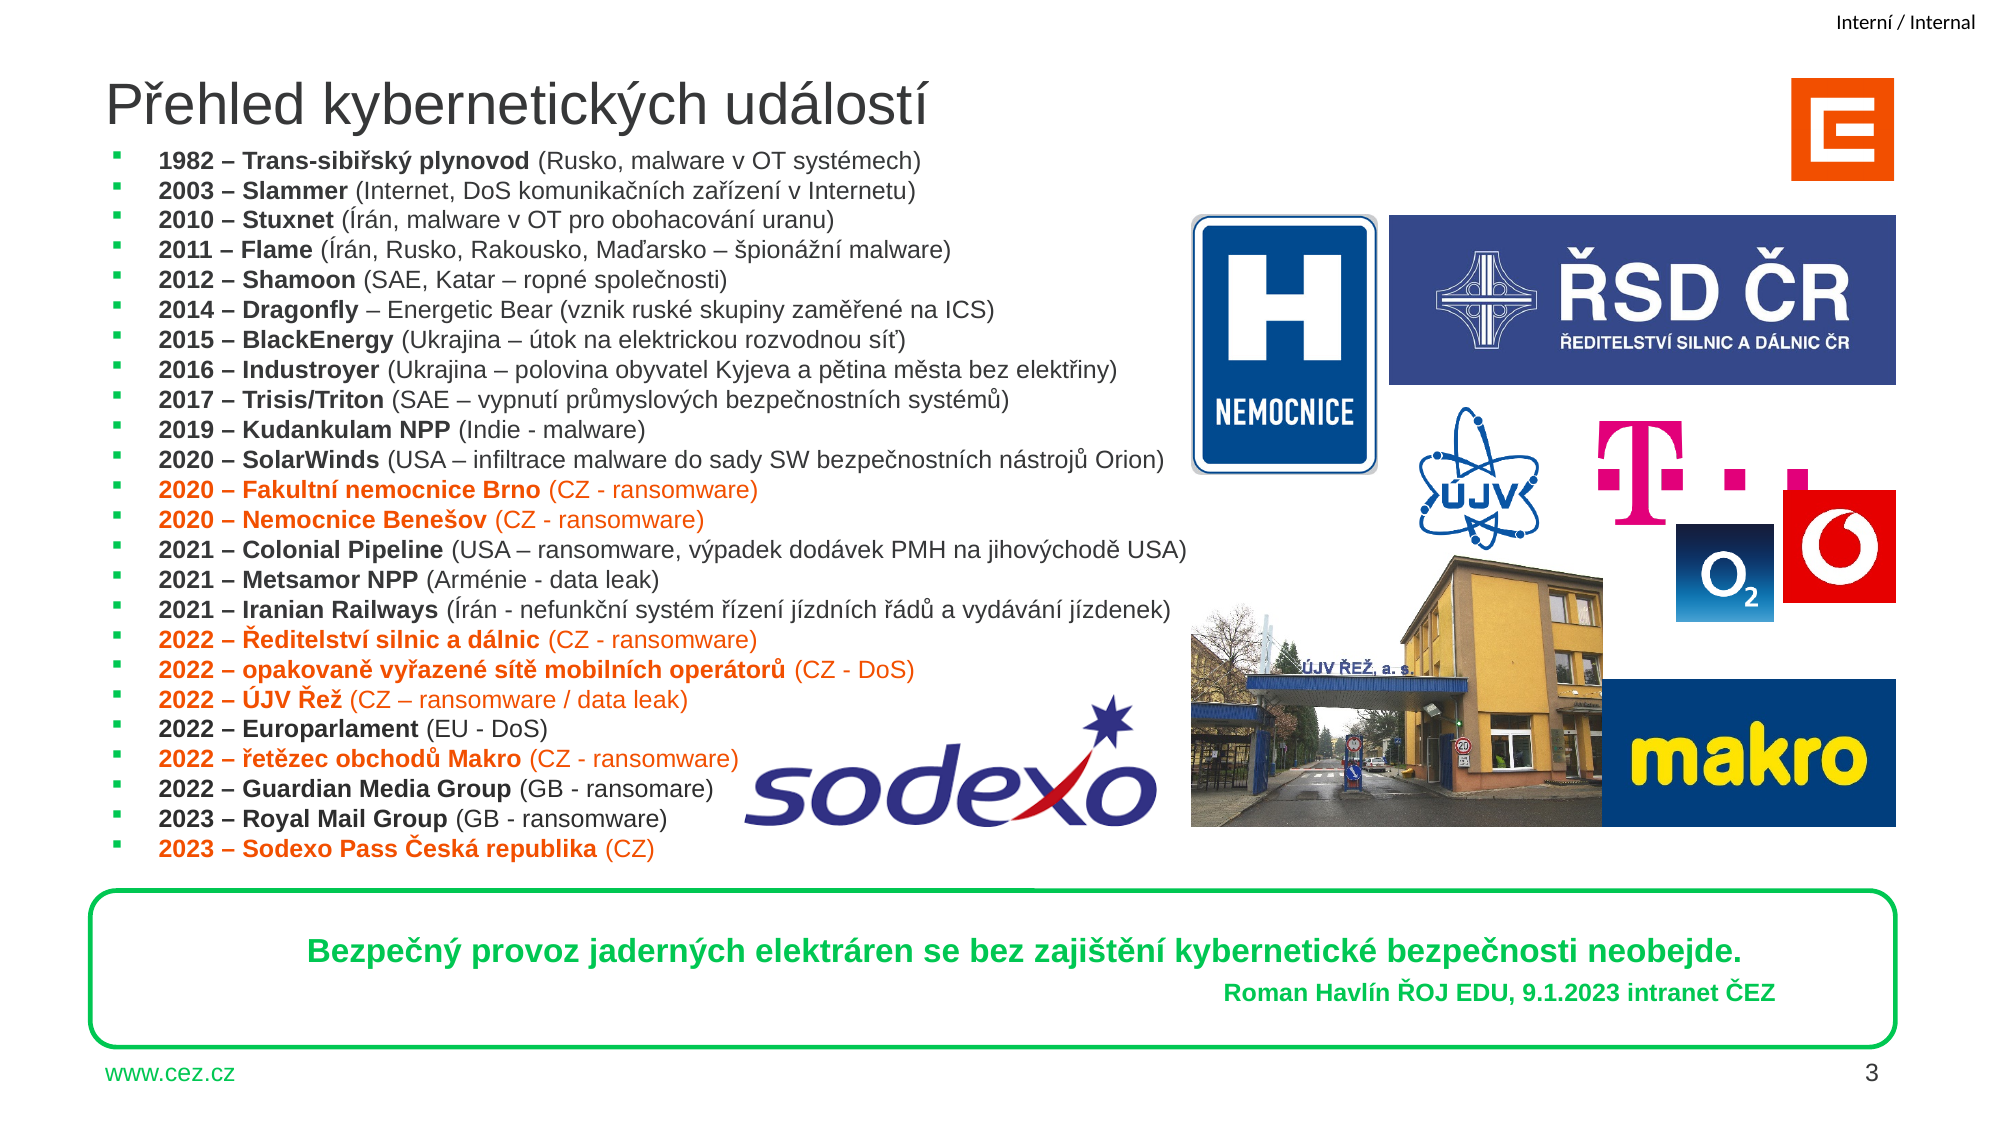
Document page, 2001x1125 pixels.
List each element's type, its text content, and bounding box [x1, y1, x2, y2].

picture [743, 693, 1157, 827]
picture [1389, 214, 1896, 386]
picture [1190, 214, 1896, 827]
list Přehled kybernetických událostí [90, 58, 1780, 216]
picture [1791, 78, 1897, 181]
text_box Bezpečný provoz jaderných elektráren se bez zajištění kybernetické bezpečnosti neobejde. Roman Havlín ŘOJ EDU, 9.1.2023 intranet ČEZ [90, 890, 1896, 1048]
text_box 1982 – Trans-sibiřský plynovod (Rusko, malware v OT systémech) 2003 – Slammer (Internet, DoS komunikačních zařízení v Internetu) 2010 – Stuxnet (Írán, malware v OT pro obohacování uranu) 2011 – Flame (Írán, Rusko, Rakousko, Maďarsko – špionážní malware) 2012 – Shamoon (SAE, Katar – ropné společnosti) 2014 – Dragonfly – Energetic Bear (vznik ruské skupiny zaměřené na ICS) 2015 – BlackEnergy (Ukrajina – útok na elektrickou rozvodnou síť) 2016 – Industroyer (Ukrajina – polovina obyvatel Kyjeva a pětina města bez elektřiny) 2017 – Trisis/Triton (SAE – vypnutí průmyslových bezpečnostních systémů) 2019 – Kudankulam NPP (Indie - malware) 2020 – SolarWinds (USA – infiltrace malware do sady SW bezpečnostních nástrojů Orion) 2020 – Fakultní nemocnice Brno (CZ - ransomware) 2020 – Nemocnice Benešov (CZ - ransomware) 2021 – Colonial Pipeline (USA – ransomware, výpadek dodávek PMH na jihovýchodě USA) 2021 – Metsamor NPP (Arménie - data leak) 2021 – Iranian Railways (Írán - nefunkční systém řízení jízdních řádů a vydávání jízdenek) 2022 – Ředitelství silnic a dálnic (CZ - ransomware) 2022 – opakovaně vyřazené sítě mobilních operátorů (CZ - DoS) 2022 – ÚJV Řež (CZ – ransomware / data leak) 2022 – Europarlament (EU - DoS) 2022 – řetězec obchodů Makro (CZ - ransomware) 2022 – Guardian Media Group (GB - ransomare) 2023 – Royal Mail Group (GB - ransomware) 2023 – Sodexo Pass Česká republika (CZ) [21, 136, 1209, 871]
